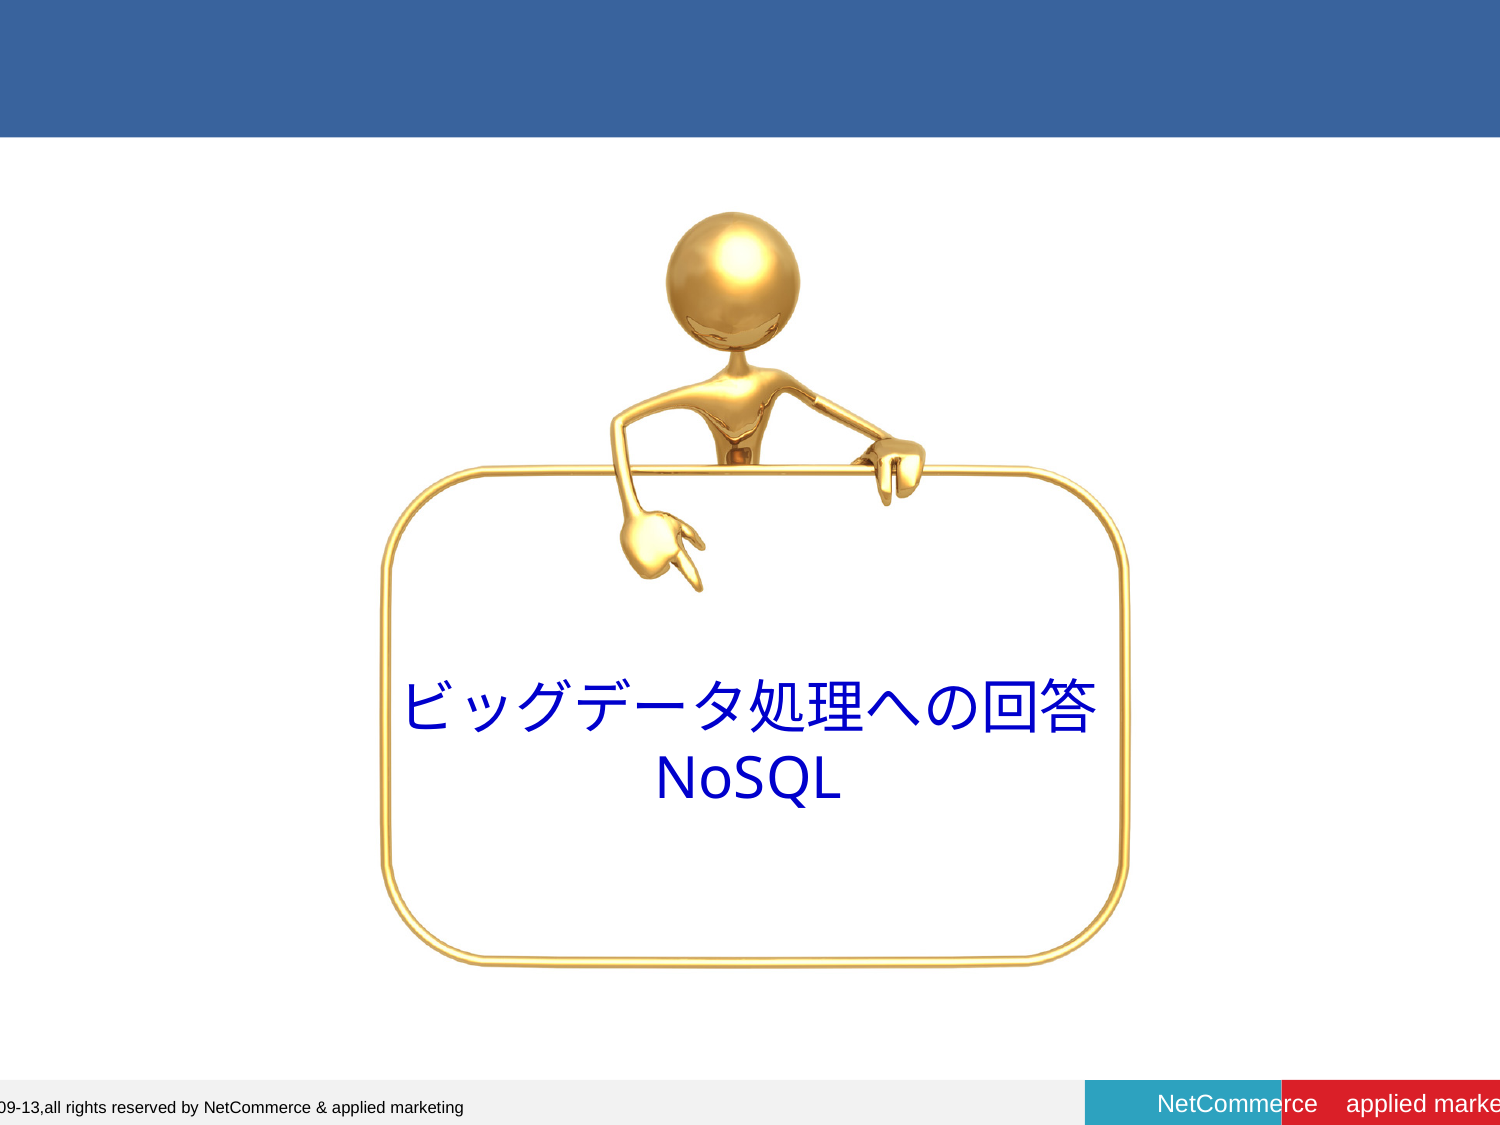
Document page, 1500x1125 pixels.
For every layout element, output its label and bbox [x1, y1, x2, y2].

picture [343, 187, 1157, 1001]
